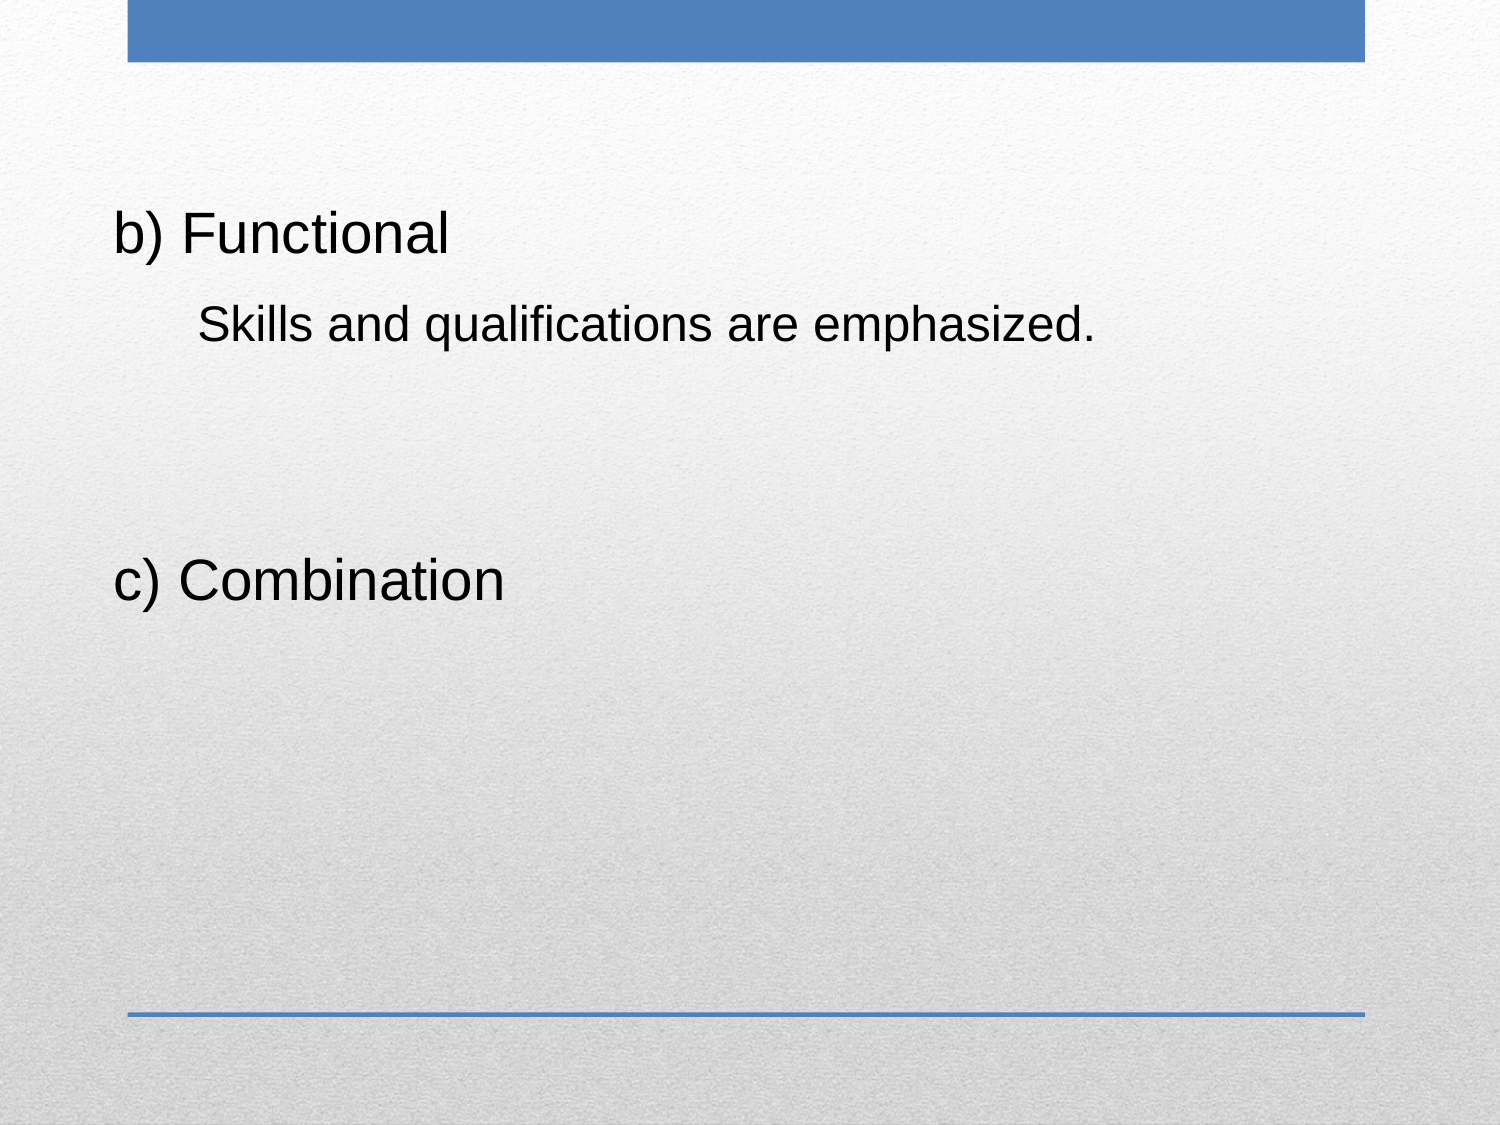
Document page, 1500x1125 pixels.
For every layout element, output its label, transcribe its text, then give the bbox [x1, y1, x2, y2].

text_box b) Functional Skills and qualifications are emphasized. c) Combination [98, 196, 1361, 621]
